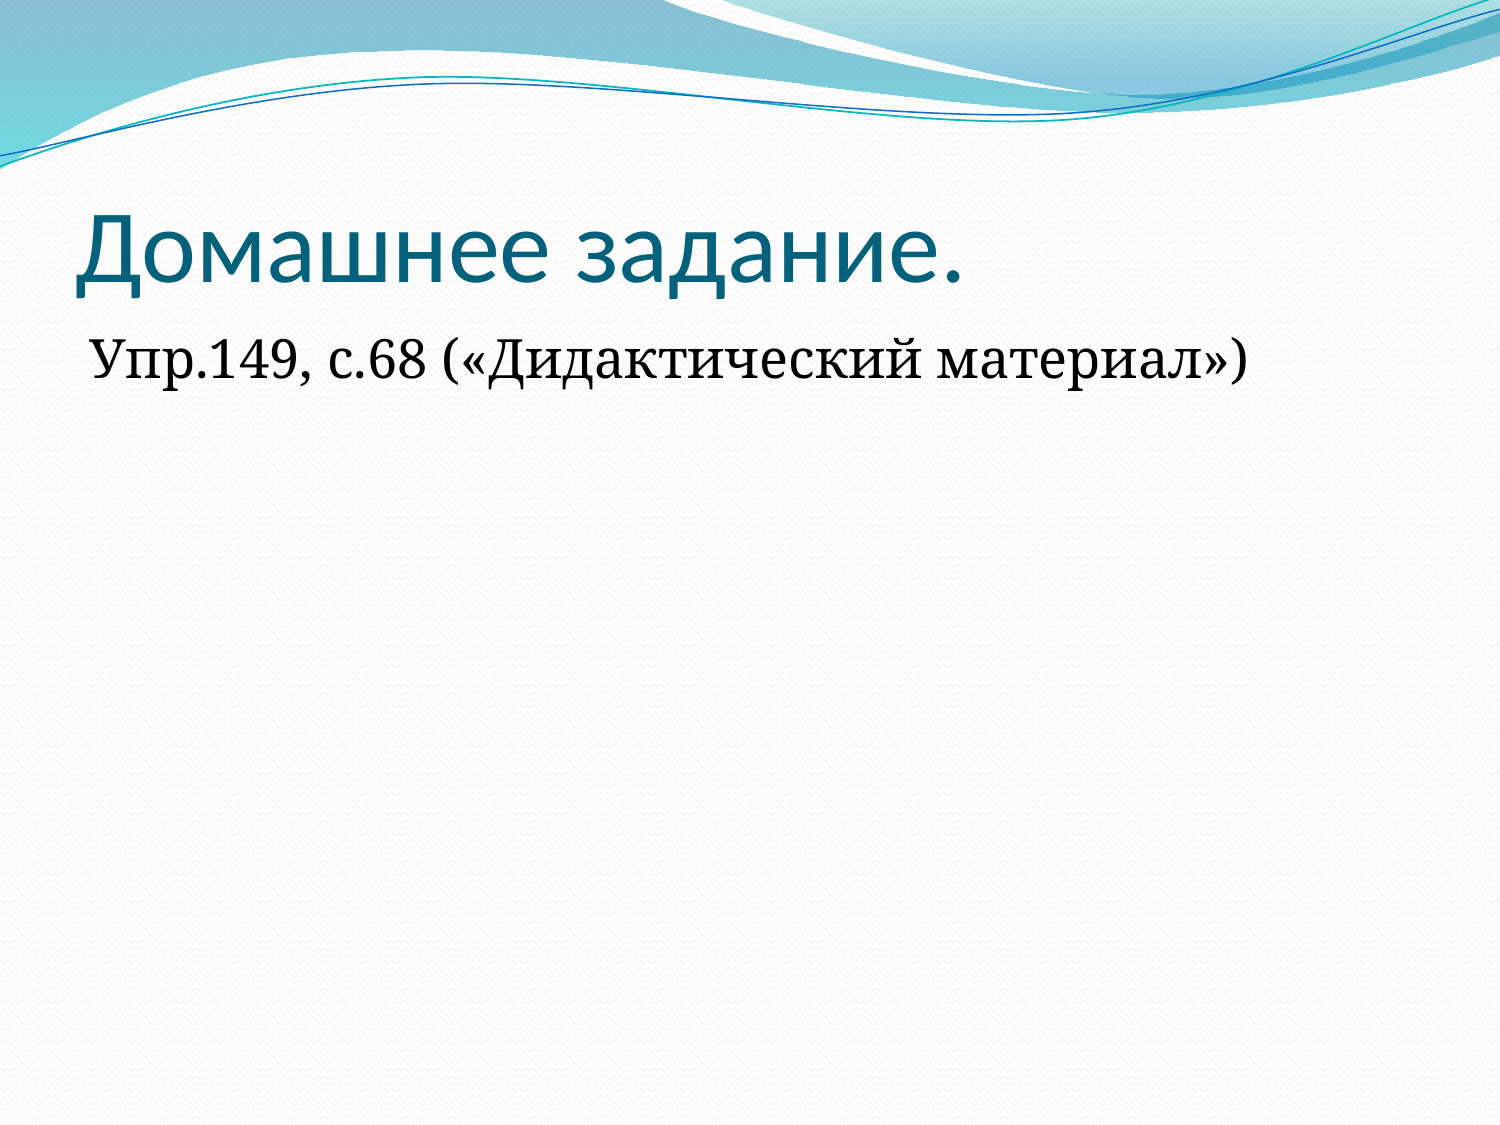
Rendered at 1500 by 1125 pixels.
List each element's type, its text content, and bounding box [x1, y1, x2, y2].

list Упр.149, с.68 («Дидактический материал») [75, 317, 1425, 1038]
title Домашнее задание. [75, 115, 1425, 303]
